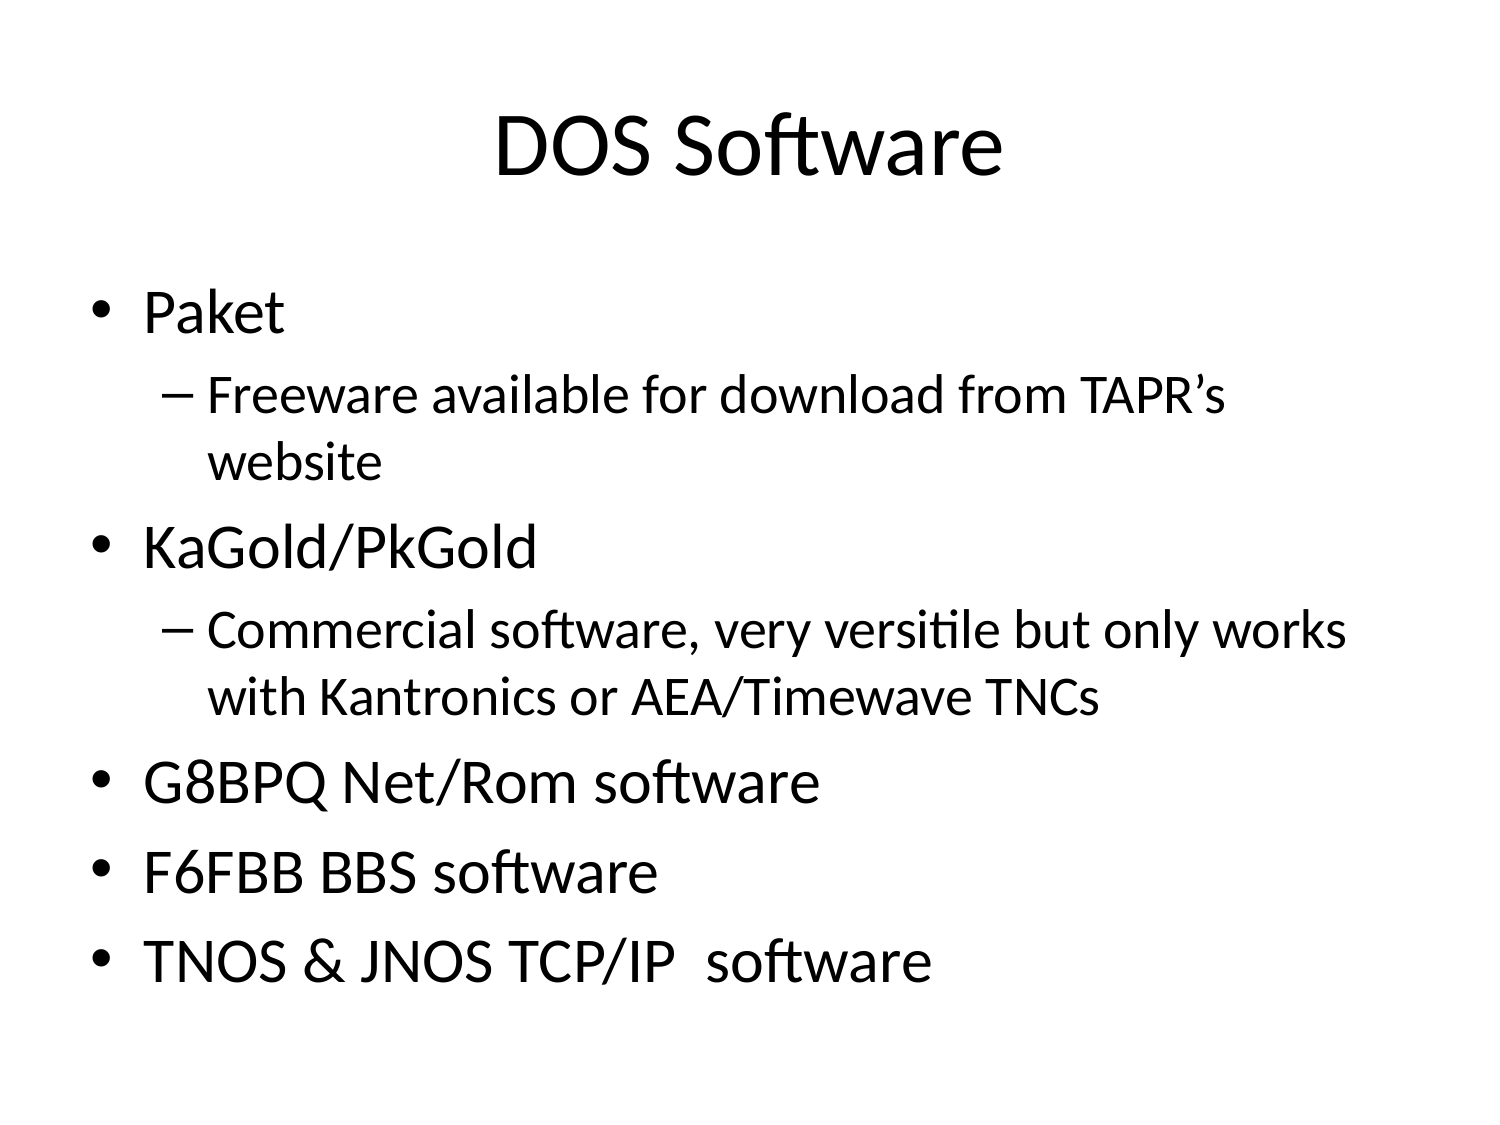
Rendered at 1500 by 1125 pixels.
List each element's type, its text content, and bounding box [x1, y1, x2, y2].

list Paket Freeware available for download from TAPR’s website KaGold/PkGold Commercial software, very versitile but only works with Kantronics or AEA/Timewave TNCs G8BPQ Net/Rom software F6FBB BBS software TNOS & JNOS TCP/IP software [74, 262, 1426, 1006]
title DOS Software [74, 44, 1426, 233]
